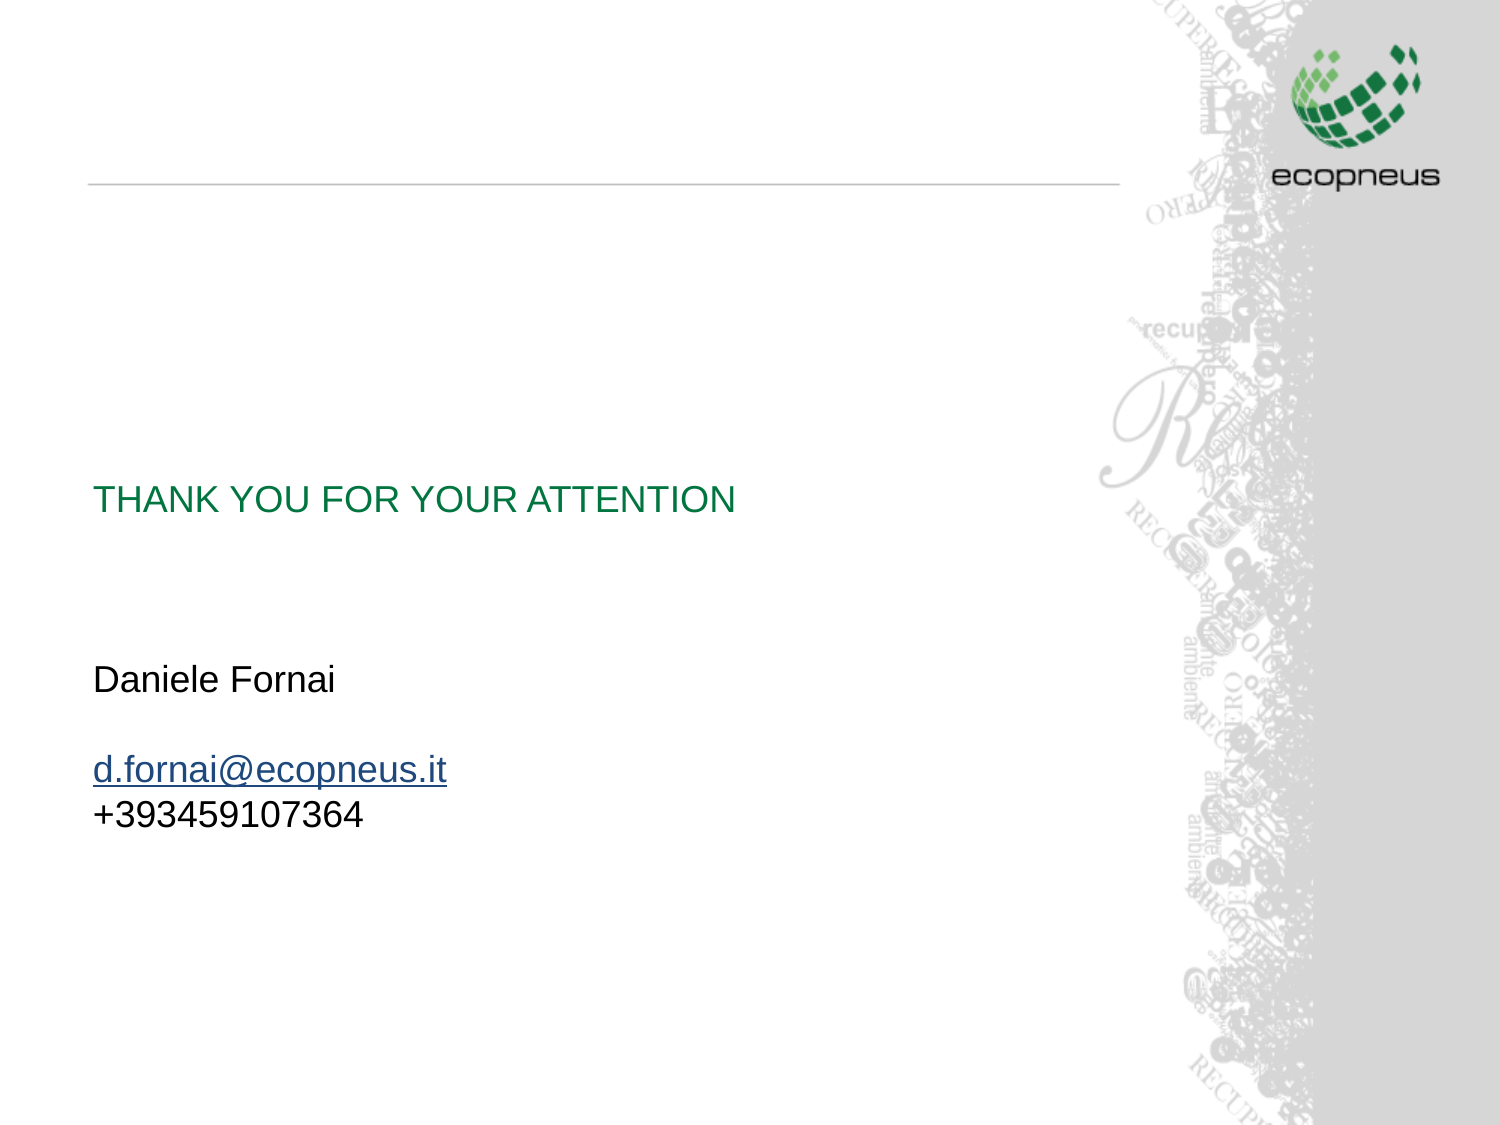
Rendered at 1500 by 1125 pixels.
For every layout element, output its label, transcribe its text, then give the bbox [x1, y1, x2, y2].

subtitle THANK YOU FOR YOUR ATTENTION Daniele Fornai d.fornai@ecopneus.it +393459107364 [77, 467, 1128, 957]
picture [0, 0, 1500, 1125]
